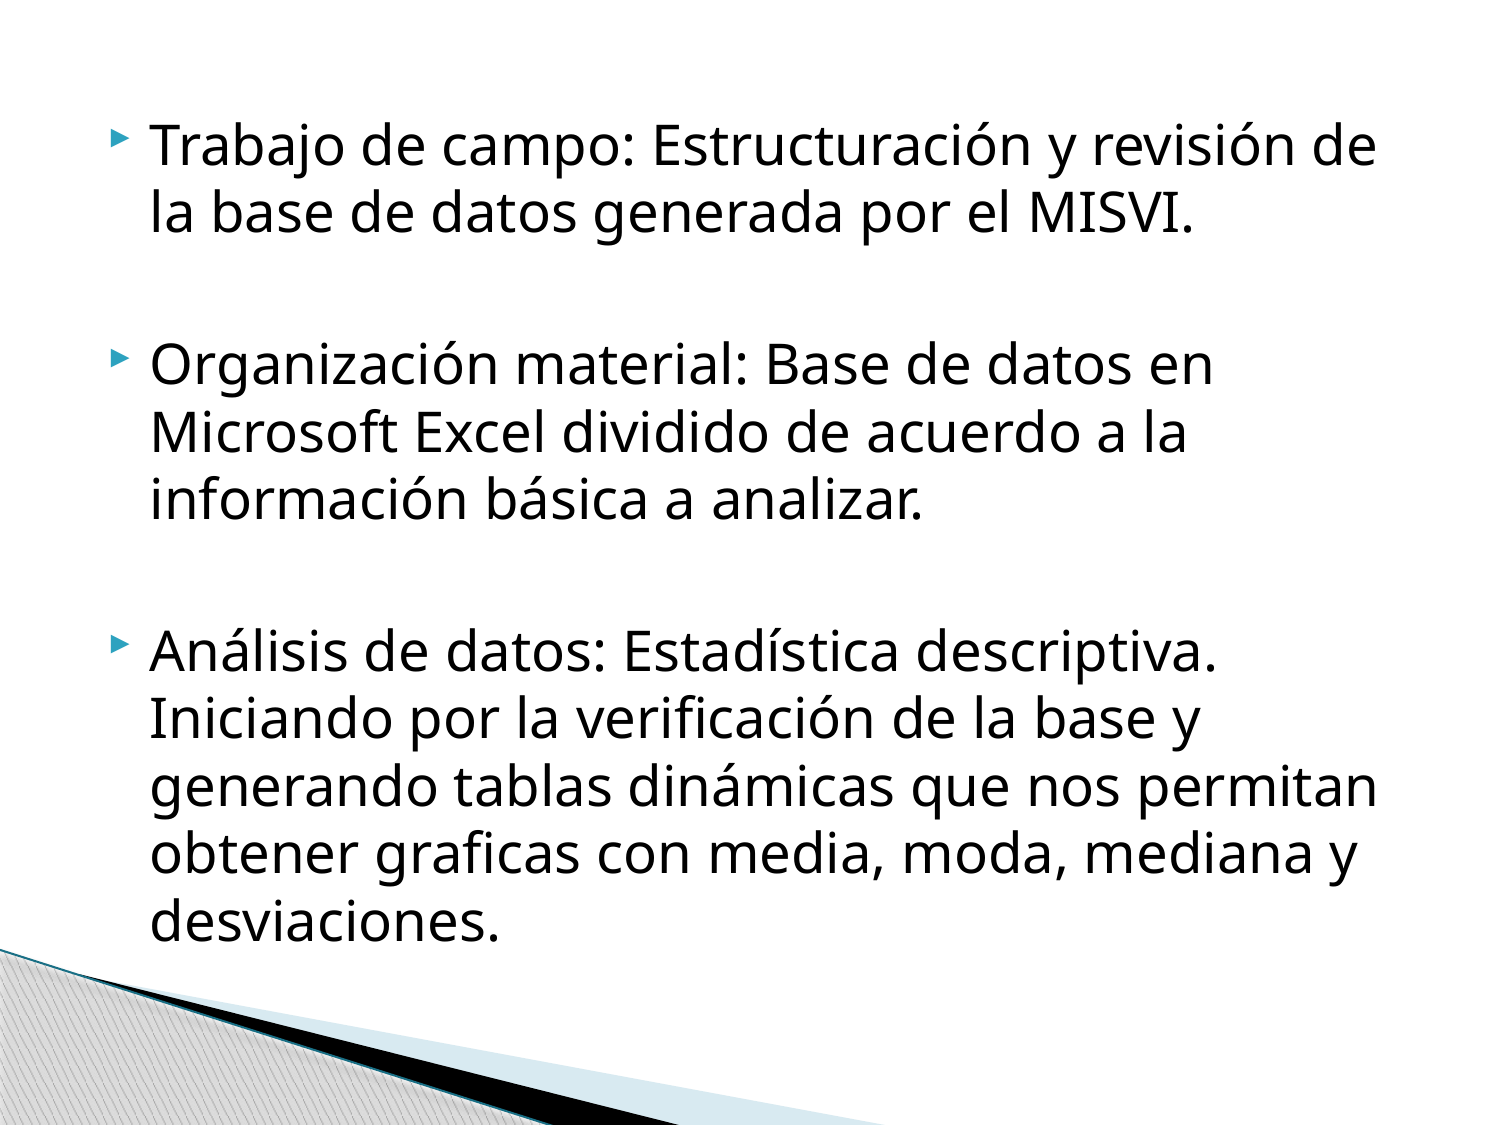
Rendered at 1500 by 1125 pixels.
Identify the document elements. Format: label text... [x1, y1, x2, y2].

list Trabajo de campo: Estructuración y revisión de la base de datos generada por el MISVI. Organización material: Base de datos en Microsoft Excel dividido de acuerdo a la información básica a analizar. Análisis de datos: Estadística descriptiva. Iniciando por la verificación de la base y generando tablas dinámicas que nos permitan obtener graficas con media, moda, mediana y desviaciones. [75, 101, 1425, 986]
